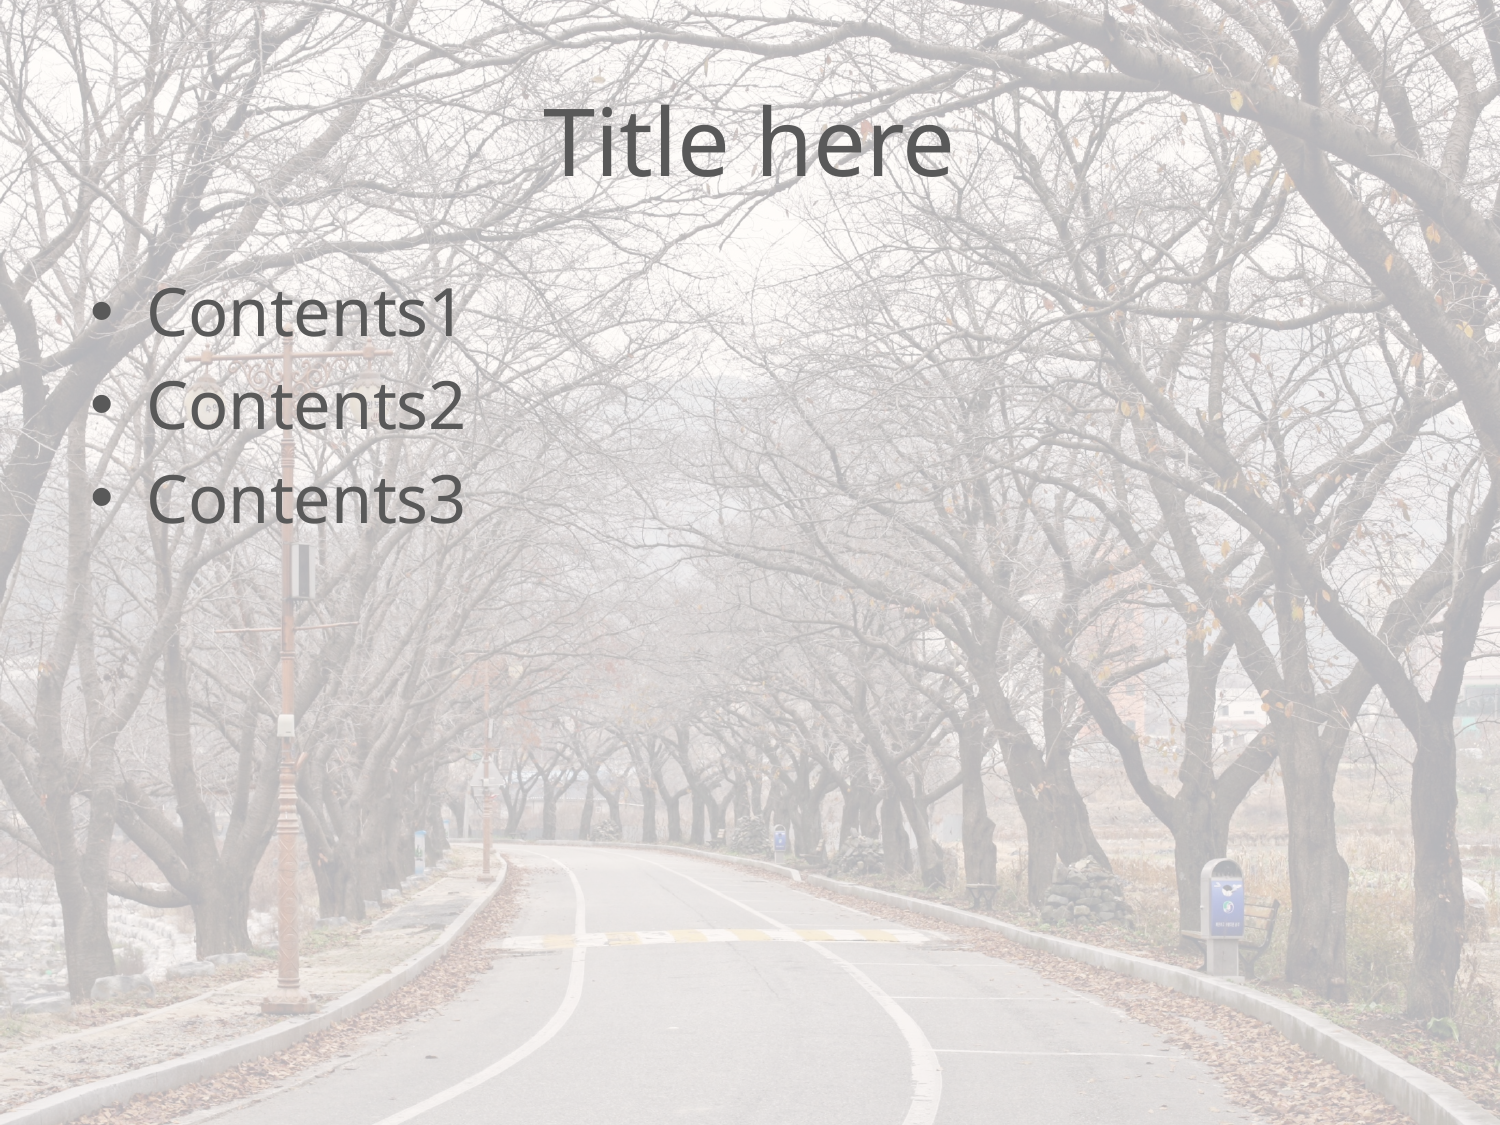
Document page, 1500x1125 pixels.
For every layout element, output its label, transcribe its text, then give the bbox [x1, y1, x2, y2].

text_box [0, 0, 1500, 1125]
title Title here [75, 45, 1425, 233]
list Contents1 Contents2 Contents3 [75, 262, 1425, 1005]
